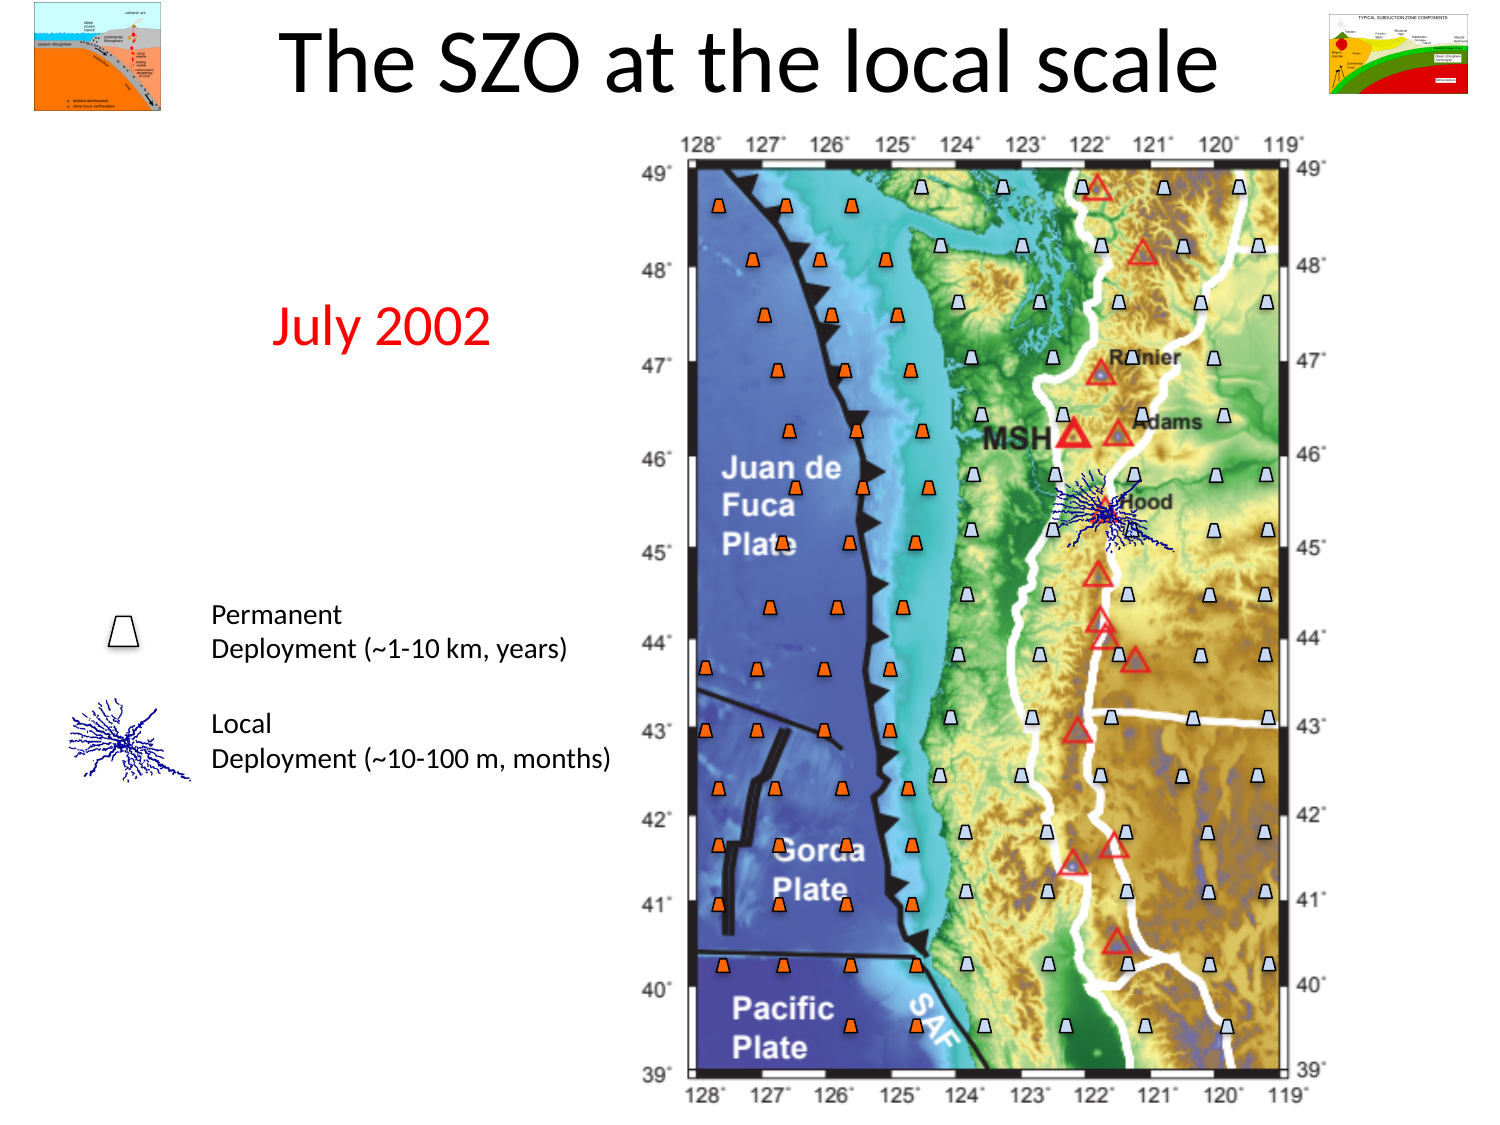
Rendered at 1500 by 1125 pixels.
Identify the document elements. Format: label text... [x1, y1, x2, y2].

picture [64, 694, 195, 784]
text_box [107, 615, 140, 648]
text_box Permanent Deployment (~1-10 km, years) [196, 587, 584, 673]
picture [624, 124, 1342, 1116]
text_box Local Deployment (~10-100 m, months) [197, 696, 619, 782]
text_box The SZO at the local scale [112, 0, 1388, 177]
picture [34, 2, 161, 111]
picture [1329, 14, 1468, 94]
text_box July 2002 [257, 279, 508, 365]
